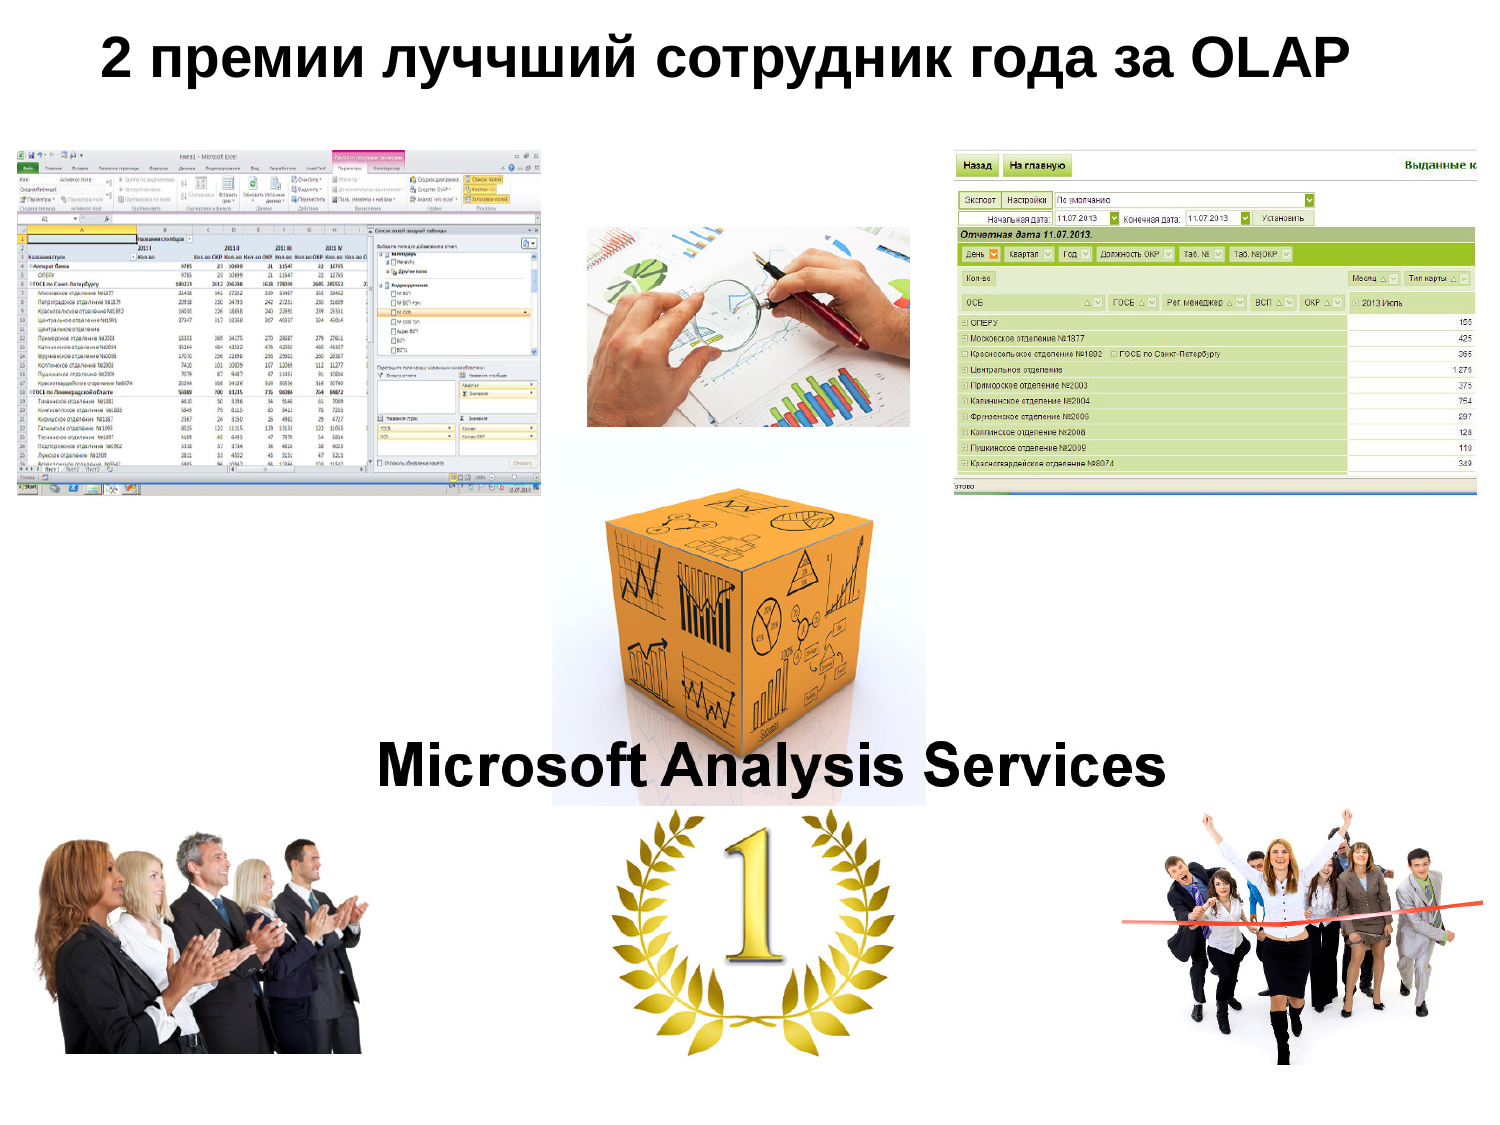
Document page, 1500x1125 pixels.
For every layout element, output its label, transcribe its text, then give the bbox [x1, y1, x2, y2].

picture [17, 148, 1483, 1065]
title 2 премии луччший сотрудник года за OLAP [76, 7, 1376, 102]
